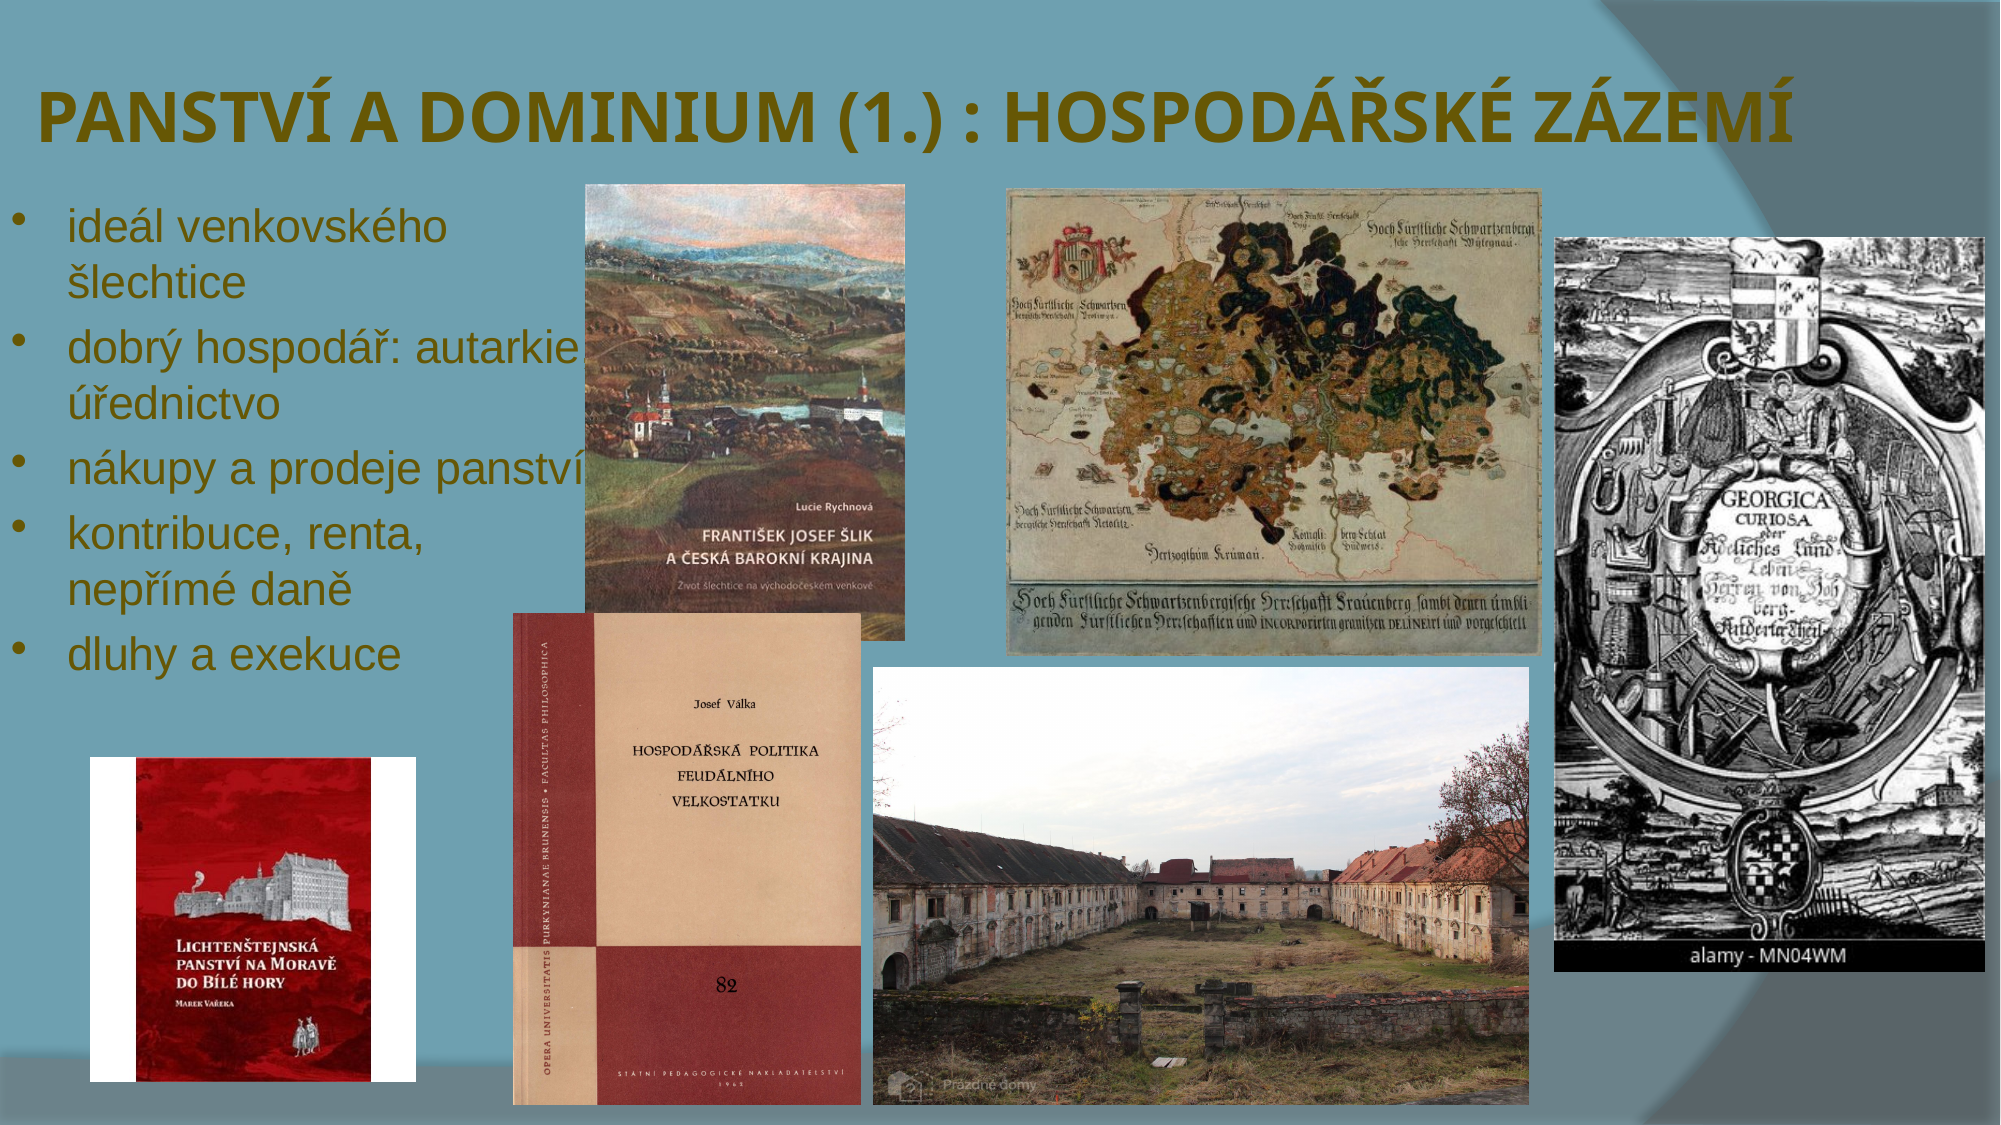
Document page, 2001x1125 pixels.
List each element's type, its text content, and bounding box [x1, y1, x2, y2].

picture [1554, 237, 1985, 973]
picture [873, 667, 1529, 1105]
title PANSTVÍ A DOMINIUM (1.) : HOSPODÁŘSKÉ ZÁZEMÍ [28, 45, 1935, 185]
picture [1005, 188, 1542, 656]
picture [585, 184, 905, 642]
list ideál venkovského šlechtice dobrý hospodář: autarkie, úřednictvo nákupy a prodeje panství kontribuce, renta, nepřímé daně dluhy a exekuce [0, 188, 576, 736]
picture [90, 757, 416, 1083]
picture [513, 613, 861, 1105]
